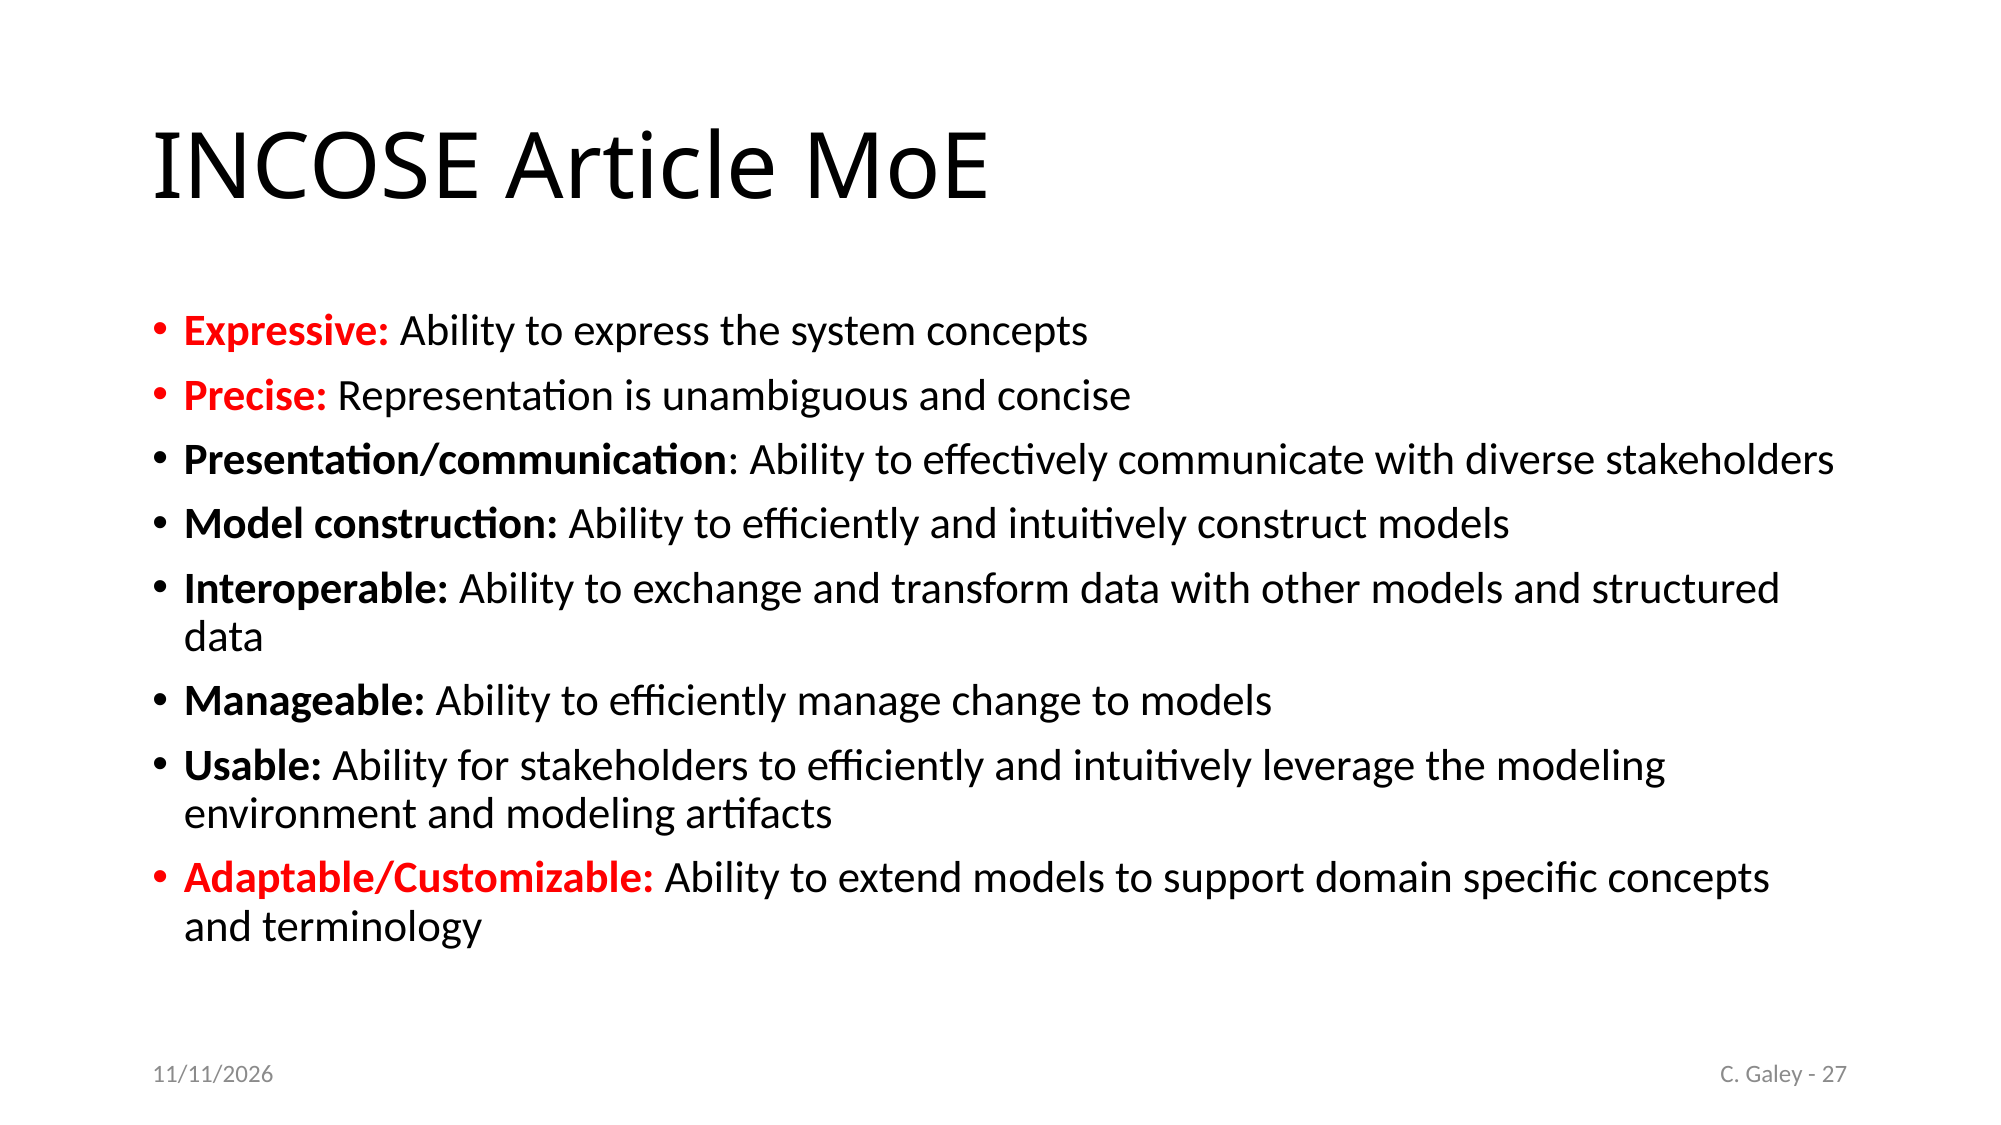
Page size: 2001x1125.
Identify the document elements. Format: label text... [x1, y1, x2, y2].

title INCOSE Article MoE [137, 59, 1863, 278]
list Expressive: Ability to express the system concepts Precise: Representation is unambiguous and concise Presentation/communication: Ability to effectively communicate with diverse stakeholders Model construction: Ability to efficiently and intuitively construct models Interoperable: Ability to exchange and transform data with other models and structured data Manageable: Ability to efficiently manage change to models Usable: Ability for stakeholders to efficiently and intuitively leverage the modeling environment and modeling artifacts Adaptable/Customizable: Ability to extend models to support domain specific concepts and terminology [137, 299, 1863, 1014]
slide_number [137, 1042, 588, 1103]
slide_number C. Galey - 27 [1412, 1042, 1863, 1103]
